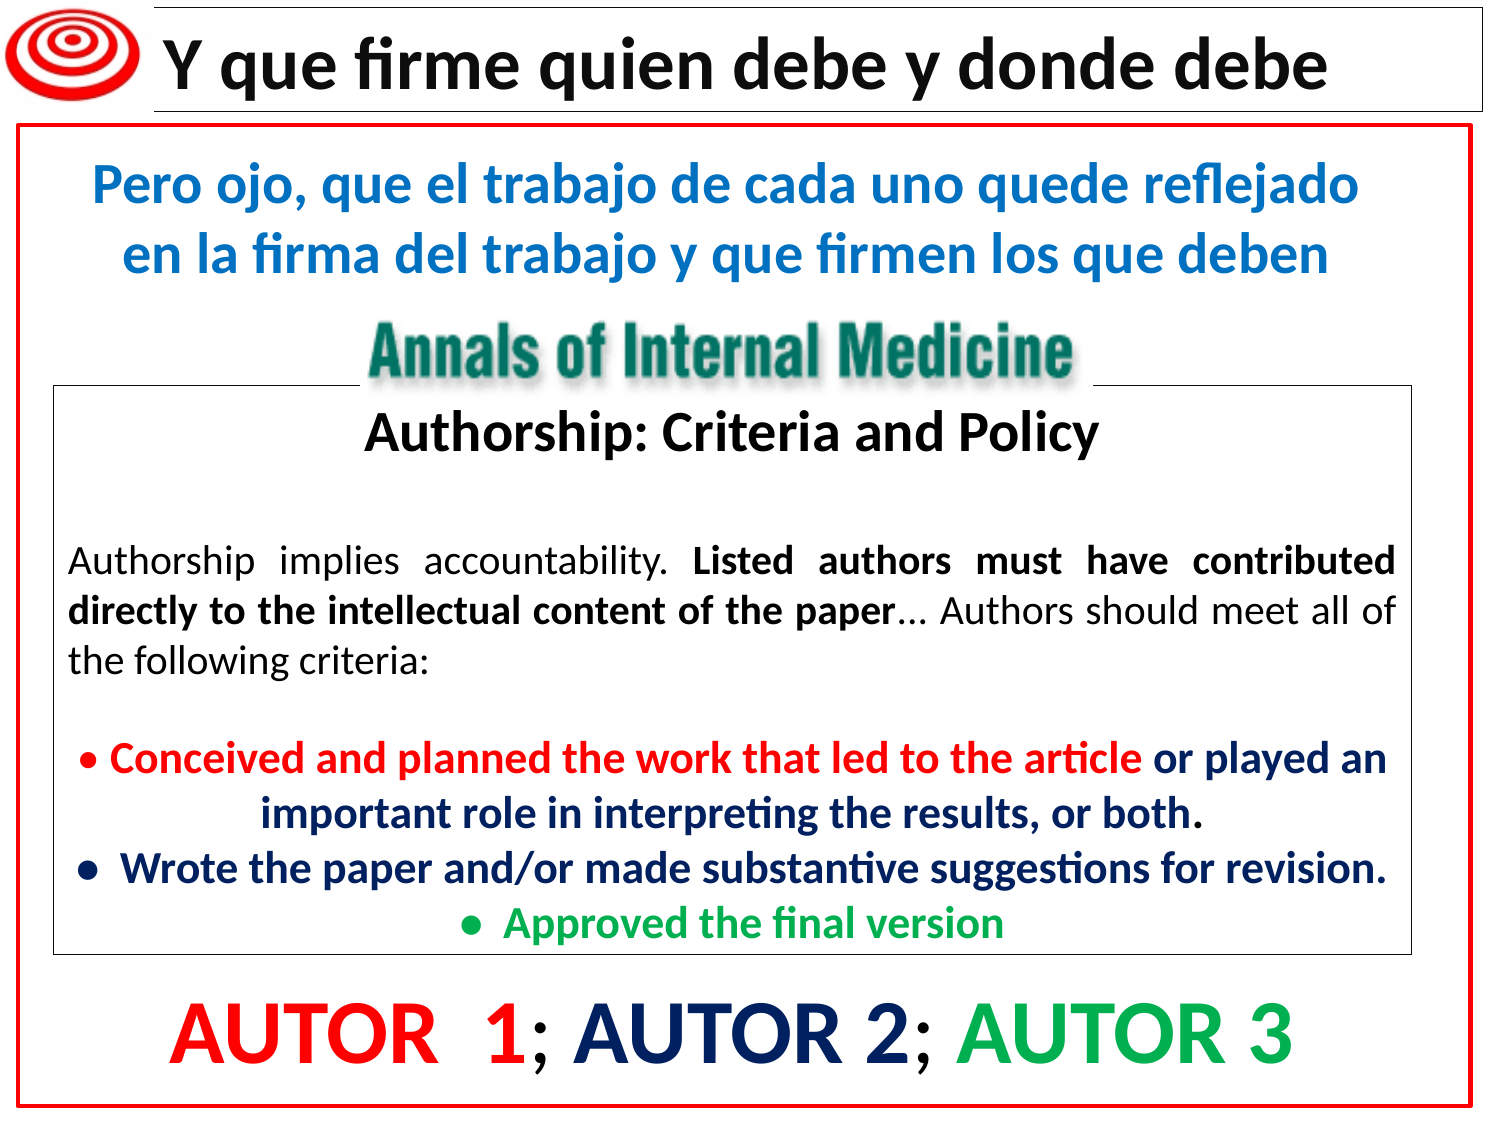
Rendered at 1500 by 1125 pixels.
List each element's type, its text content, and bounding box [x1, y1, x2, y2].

text_box Pero ojo, que el trabajo de cada uno quede reflejado en la firma del trabajo y que firmen los que deben [53, 137, 1400, 293]
text_box [16, 123, 1473, 1108]
picture [359, 302, 1093, 398]
text_box AUTOR 1; AUTOR 2; AUTOR 3 [41, 964, 1424, 1089]
picture [0, 0, 154, 114]
text_box Authorship: Criteria and Policy Authorship implies accountability. Listed authors must have contributed directly to the intellectual content of the paper... Authors should meet all of the following criteria: • Conceived and planned the work that led to the article or played an important role in interpreting the results, or both. • Wrote the paper and/or made substantive suggestions for revision. • Approved the final version [53, 385, 1412, 955]
text_box Y que firme quien debe y donde debe [157, 7, 1483, 112]
